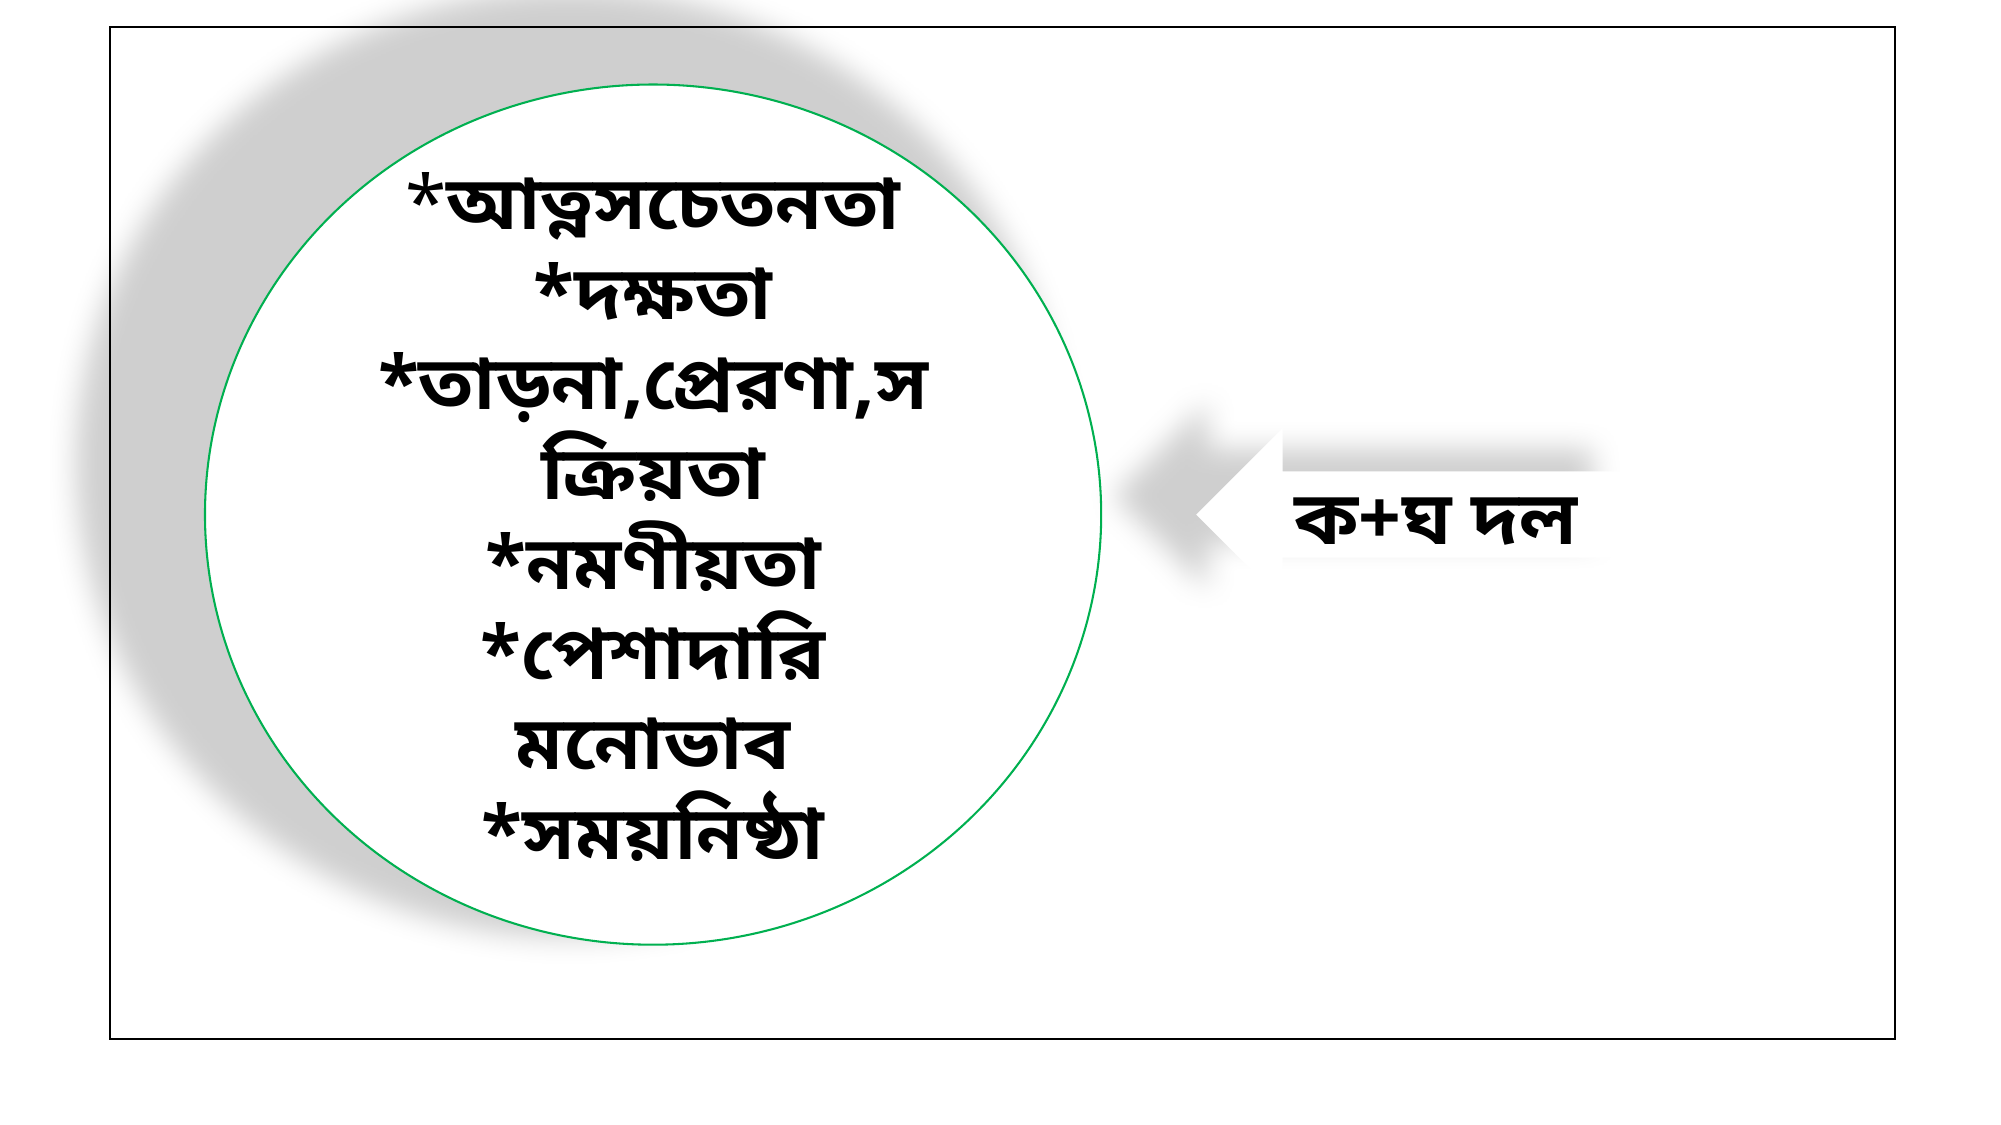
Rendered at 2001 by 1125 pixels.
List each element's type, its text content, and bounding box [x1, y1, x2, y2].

text_box *আত্নসচেতনতা *দক্ষতা *তাড়না,প্রেরণা,সক্রিয়তা *নমণীয়তা *পেশাদারি মনোভাব *সময়নিষ্ঠা [479, 83, 827, 117]
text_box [333, 117, 1667, 1007]
text_box [109, 26, 1896, 1040]
text_box *আত্নসচেতনতা *দক্ষতা *তাড়না,প্রেরণা,সক্রিয়তা *নমণীয়তা *পেশাদারি মনোভাব *সময়নিষ্ঠা [203, 212, 333, 818]
